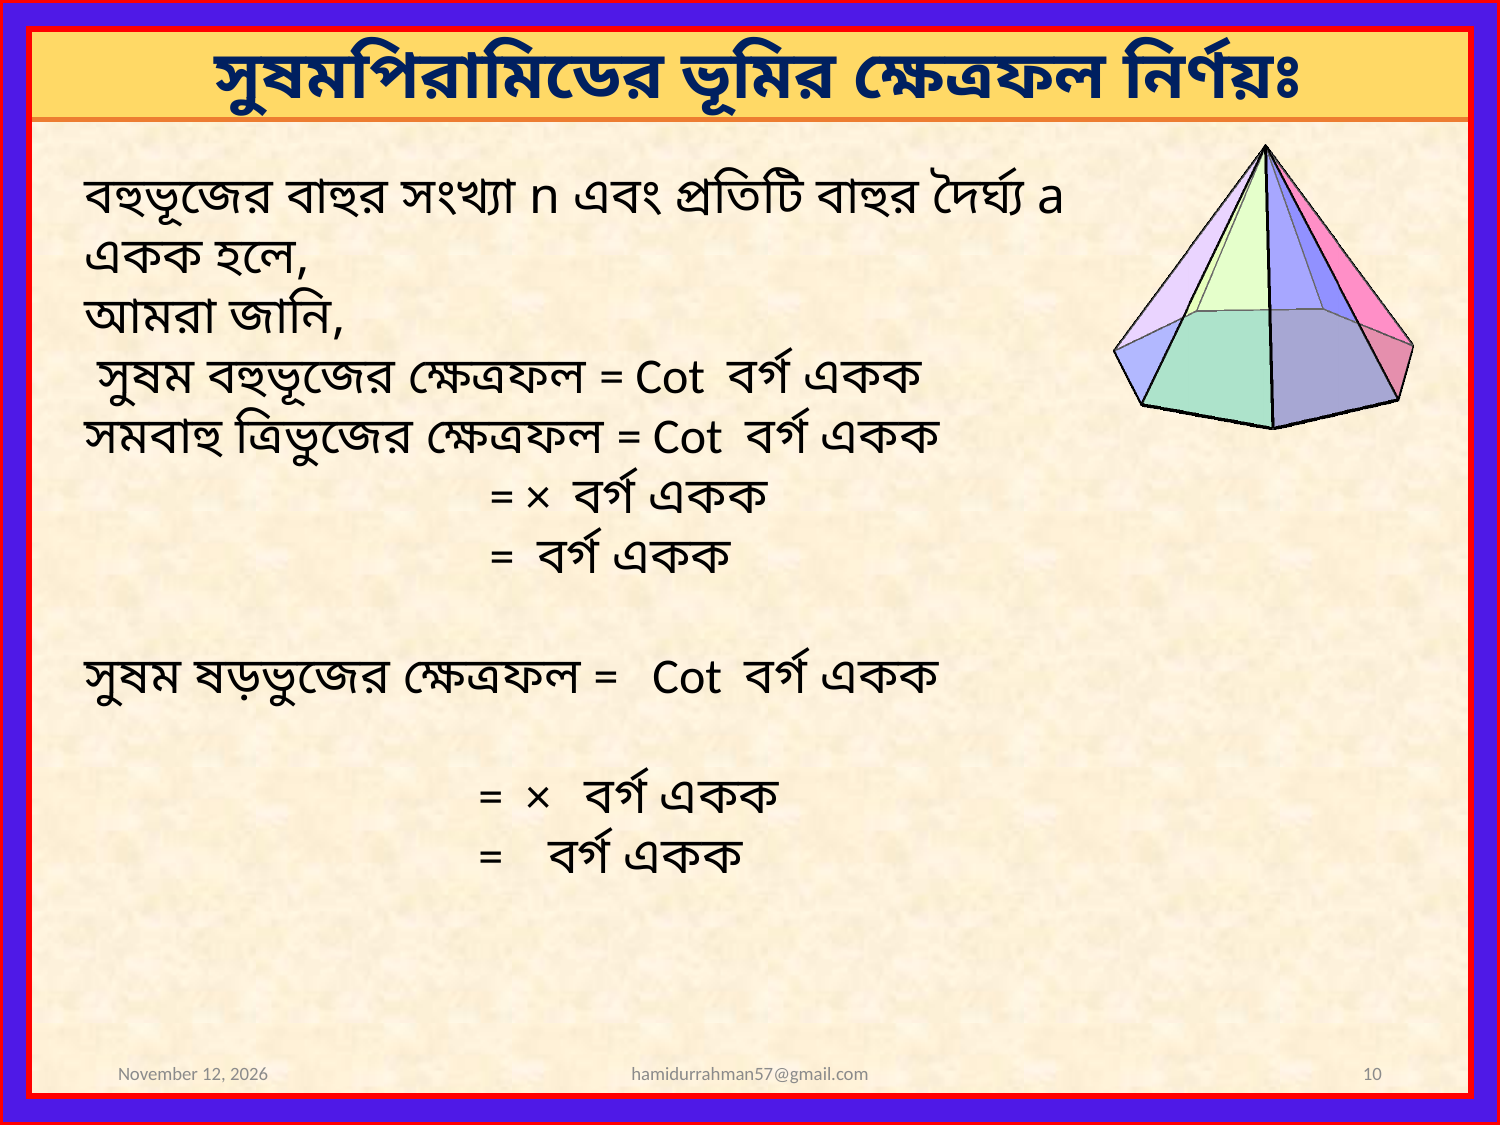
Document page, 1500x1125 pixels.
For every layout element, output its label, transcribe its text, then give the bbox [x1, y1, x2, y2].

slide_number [103, 1042, 441, 1095]
text_box [30, 30, 1470, 75]
picture [30, 121, 1470, 1095]
text_box সুষমপিরামিডের ভূমির ক্ষেত্রফল নির্ণয়ঃ [30, 75, 1470, 121]
slide_number 10 [1059, 1042, 1397, 1095]
footer hamidurrahman57@gmail.com [496, 1042, 1004, 1095]
text_box [0, 0, 1500, 1125]
